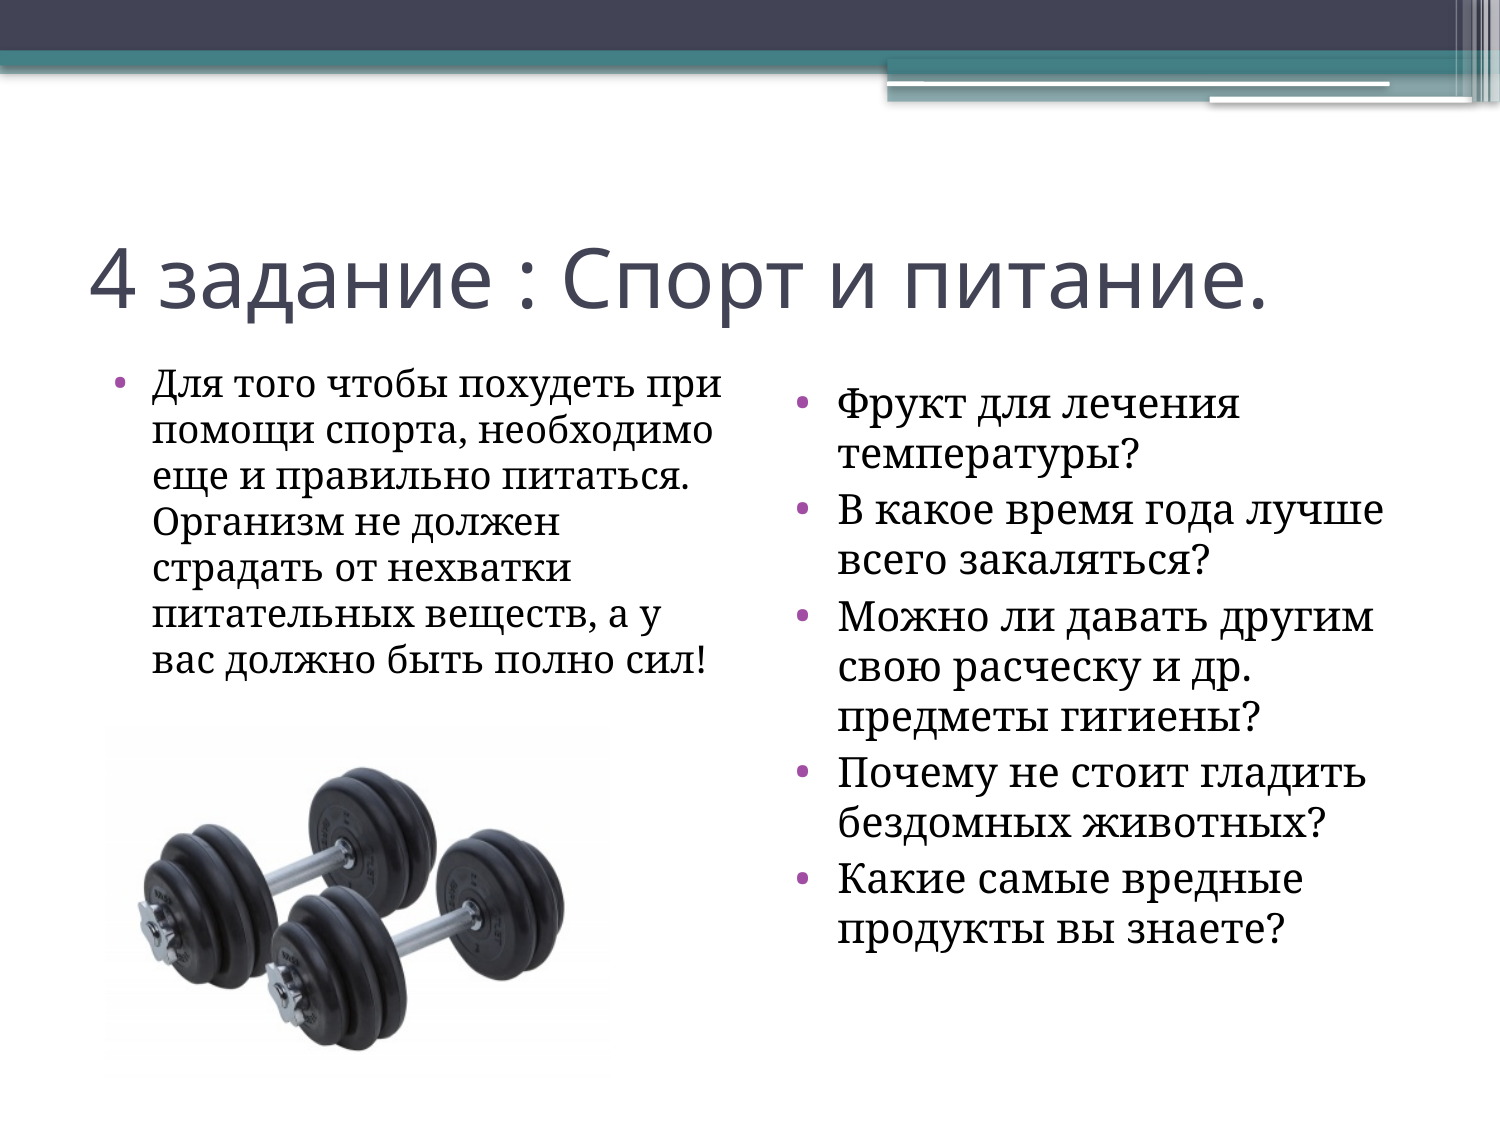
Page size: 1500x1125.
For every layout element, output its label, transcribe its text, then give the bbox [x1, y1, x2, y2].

list Фрукт для лечения температуры? В какое время года лучше всего закаляться? Можно ли давать другим свою расческу и др. предметы гигиены? Почему не стоит гладить бездомных животных? Какие самые вредные продукты вы знаете? [762, 368, 1425, 1112]
picture [105, 726, 610, 1091]
title 4 задание : Спорт и питание. [75, 187, 1425, 363]
list Для того чтобы похудеть при помощи спорта, необходимо еще и правильно питаться. Организм не должен страдать от нехватки питательных веществ, а у вас должно быть полно сил! [82, 351, 745, 750]
